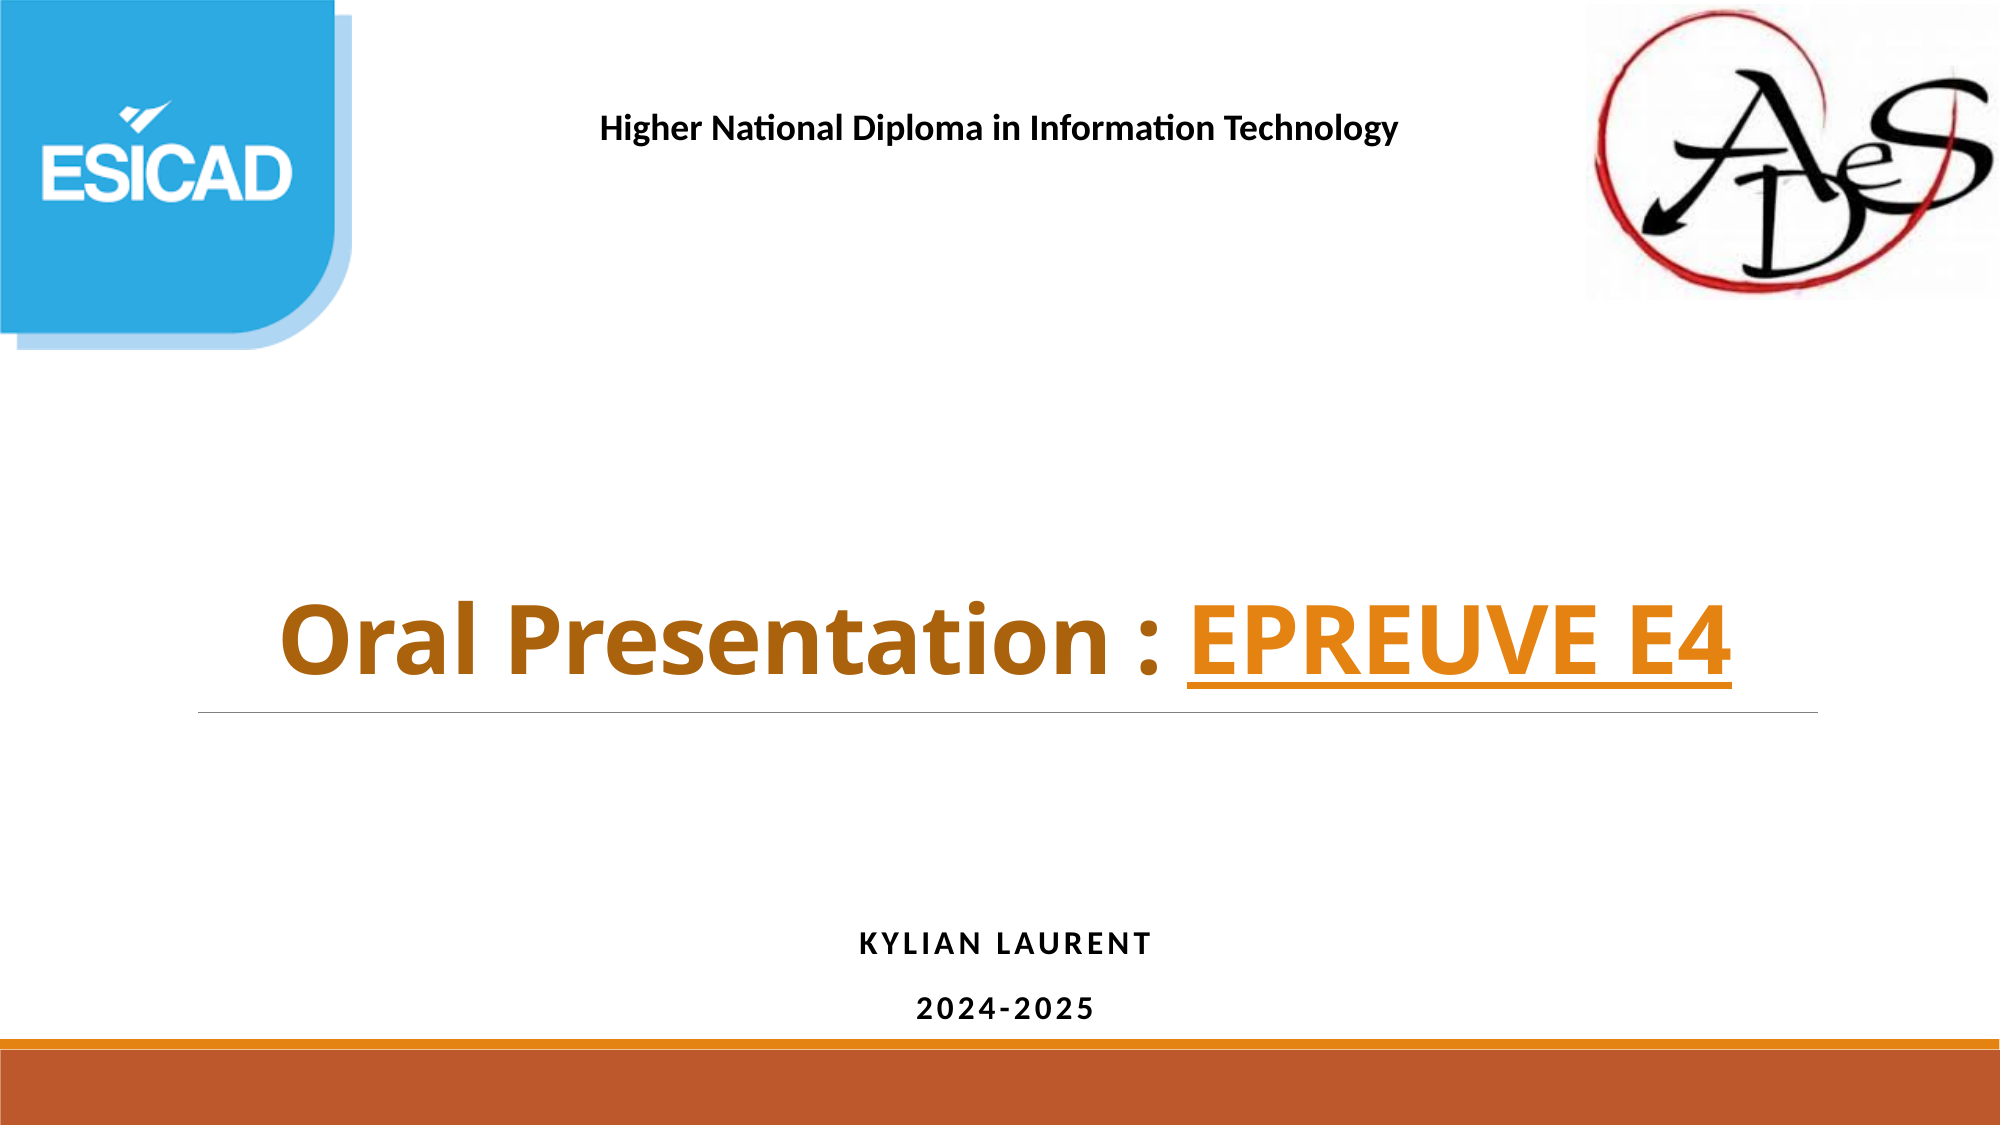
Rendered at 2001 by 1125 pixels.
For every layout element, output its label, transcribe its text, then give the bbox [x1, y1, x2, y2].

title Oral Presentation : EPREUVE E4 [180, 531, 1830, 702]
text_box Higher National Diploma in Information Technology [500, 95, 1500, 156]
picture [0, 0, 353, 351]
picture [1585, 3, 2000, 302]
subtitle Kylian laurent 2024-2025 [814, 918, 1196, 1030]
